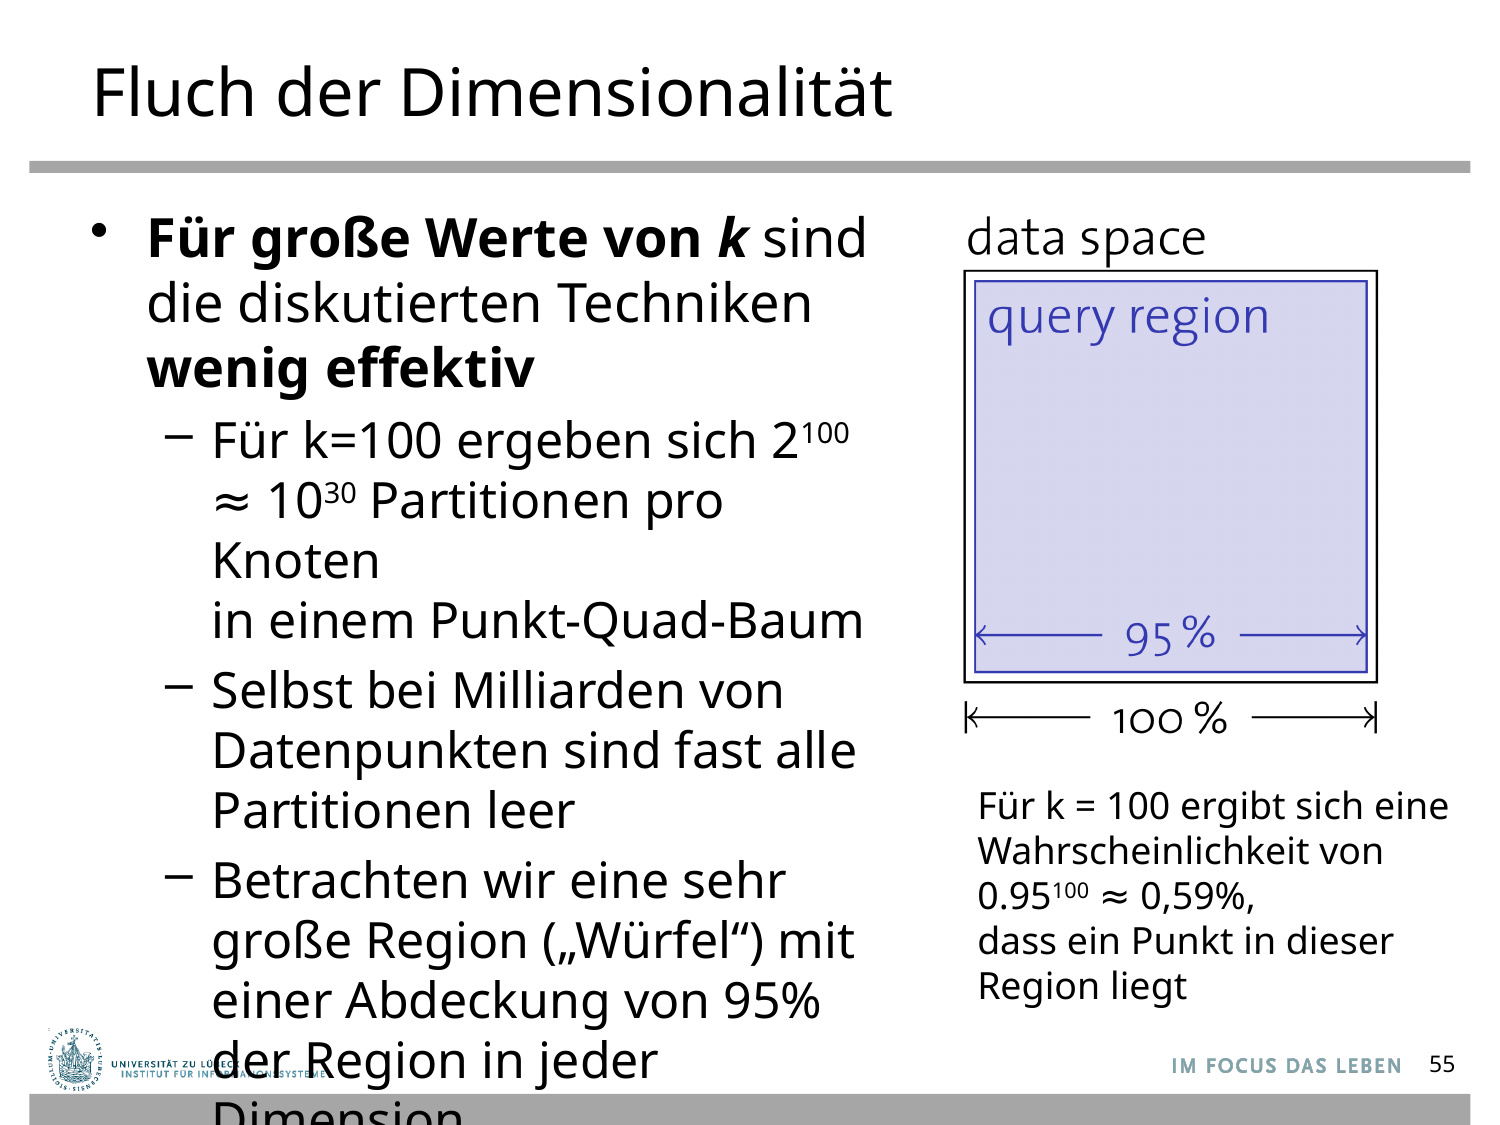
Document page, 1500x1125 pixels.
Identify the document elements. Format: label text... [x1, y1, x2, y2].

picture [1173, 1058, 1305, 1073]
list Für große Werte von k sind die diskutierten Techniken wenig effektiv Für k=100 ergeben sich 2100 ≈ 1030 Partitionen pro Knoten in einem Punkt-Quad-Baum Selbst bei Milliarden von Datenpunkten sind fast alle Partitionen leer Betrachten wir eine sehr große Region („Würfel“) mit einer Abdeckung von 95% der Region in jeder Dimension [75, 196, 916, 1012]
slide_number 55 [1305, 1050, 1471, 1083]
text_box Für k = 100 ergibt sich eine Wahrscheinlichkeit von 0.95100 ≈ 0,59%, dass ein Punkt in dieser Region liegt [962, 775, 1471, 1015]
picture [950, 207, 1412, 754]
title Fluch der Dimensionalität [76, 42, 1427, 126]
